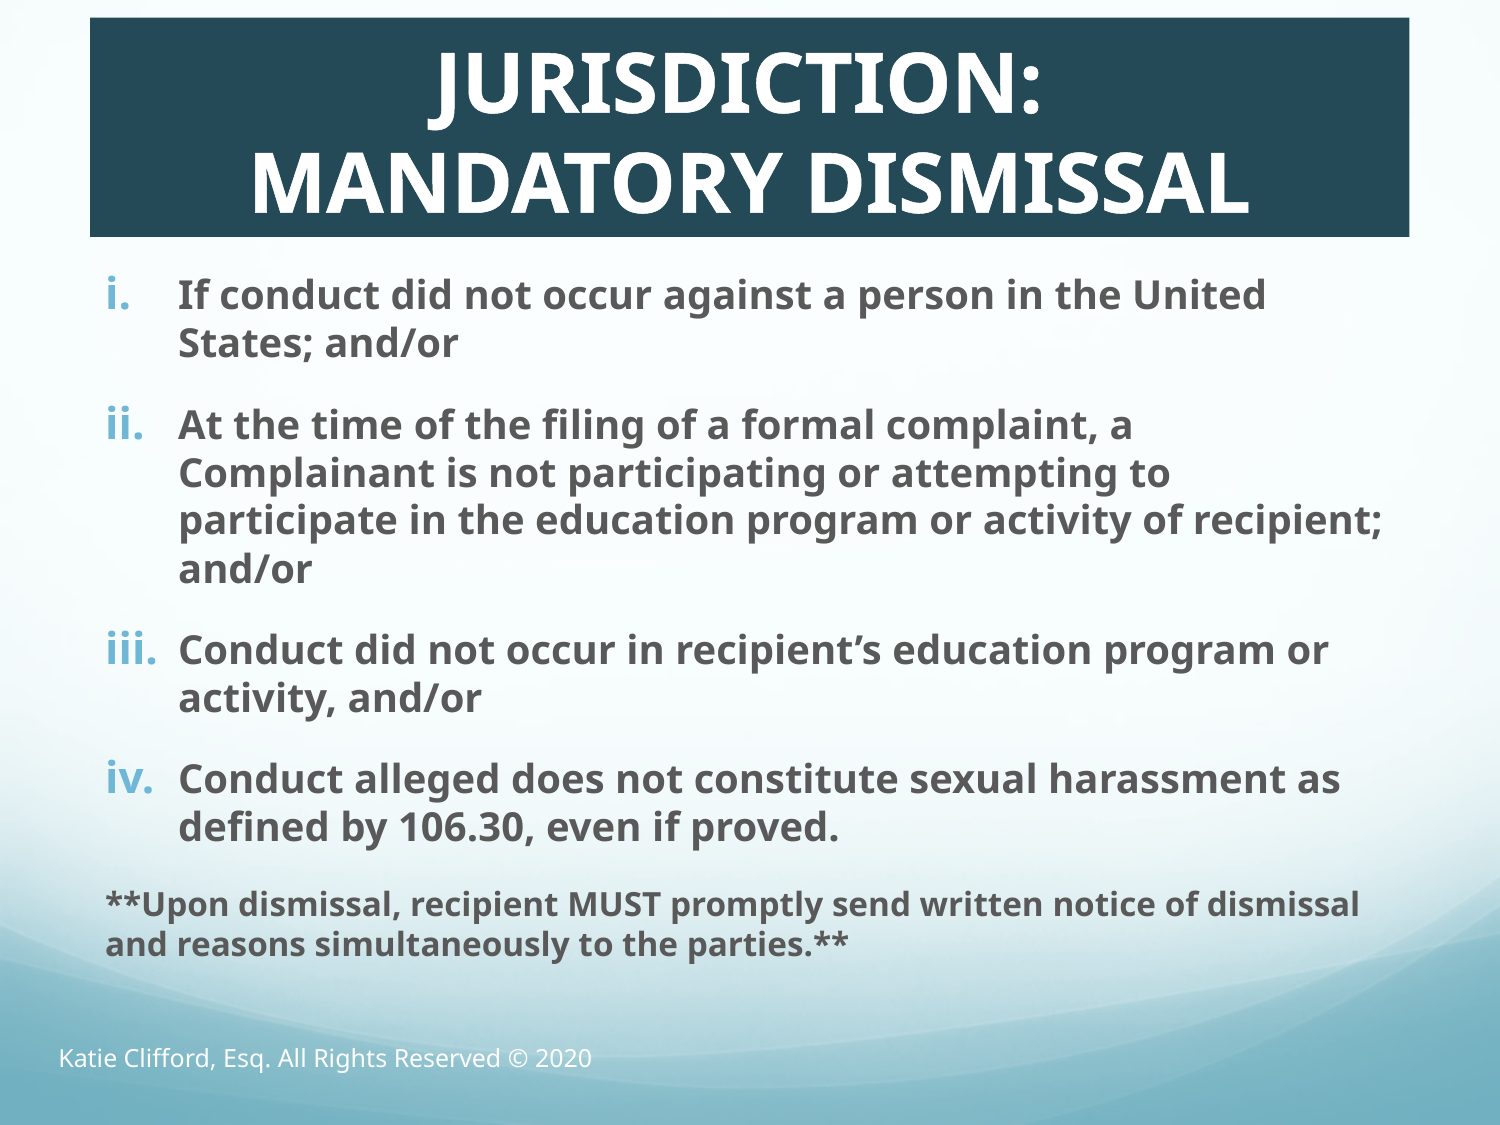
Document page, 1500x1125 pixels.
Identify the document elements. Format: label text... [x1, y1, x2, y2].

footer Katie Clifford, Esq. All Rights Reserved © 2020 [43, 1029, 838, 1090]
list If conduct did not occur against a person in the United States; and/or At the time of the filing of a formal complaint, a Complainant is not participating or attempting to participate in the education program or activity of recipient; and/or Conduct did not occur in recipient’s education program or activity, and/or Conduct alleged does not constitute sexual harassment as defined by 106.30, even if proved. **Upon dismissal, recipient MUST promptly send written notice of dismissal and reasons simultaneously to the parties.** [90, 262, 1410, 975]
title JURISDICTION: MANDATORY DISMISSAL [90, 17, 1410, 237]
